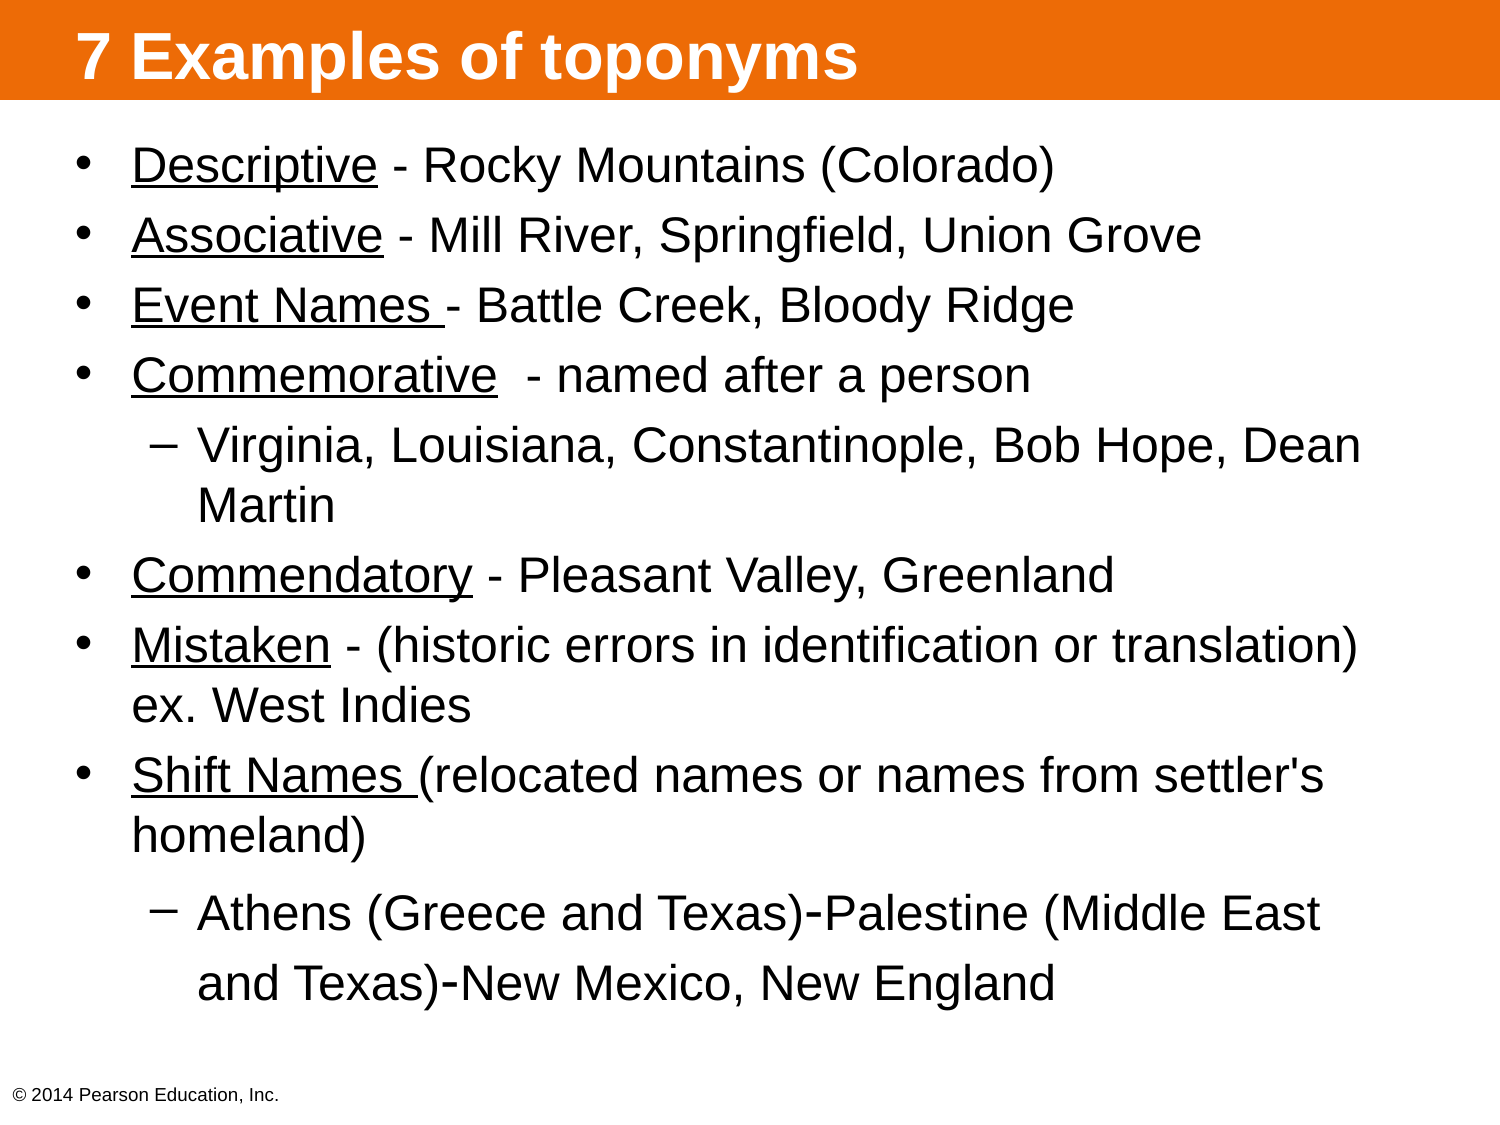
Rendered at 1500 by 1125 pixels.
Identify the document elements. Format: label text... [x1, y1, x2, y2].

list Descriptive - Rocky Mountains (Colorado) Associative - Mill River, Springfield, Union Grove Event Names - Battle Creek, Bloody Ridge Commemorative - named after a person Virginia, Louisiana, Constantinople, Bob Hope, Dean Martin Commendatory - Pleasant Valley, Greenland Mistaken - (historic errors in identification or translation) ex. West Indies Shift Names (relocated names or names from settler's homeland) Athens (Greece and Texas)-Palestine (Middle East and Texas)-New Mexico, New England [59, 125, 1410, 1025]
title 7 Examples of toponyms [0, 4, 1500, 100]
